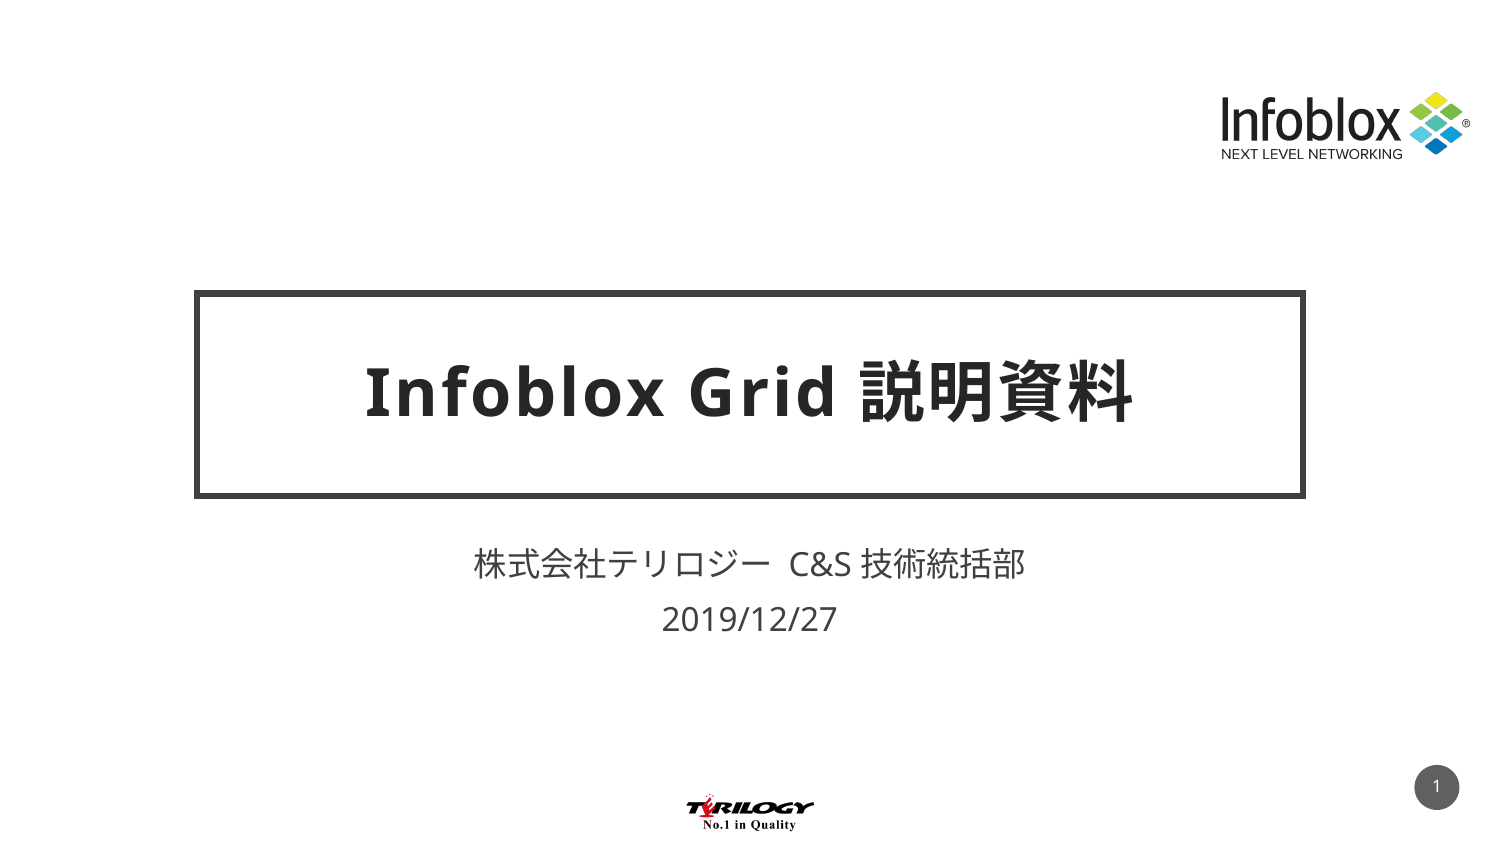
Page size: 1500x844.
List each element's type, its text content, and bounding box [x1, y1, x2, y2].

picture [685, 793, 815, 832]
subtitle 株式会社テリロジー C&S技術統括部 2019/12/27 [331, 535, 1169, 688]
picture [1218, 90, 1474, 163]
slide_number 1 [1414, 764, 1460, 810]
title Infoblox Grid説明資料 [194, 290, 1306, 499]
